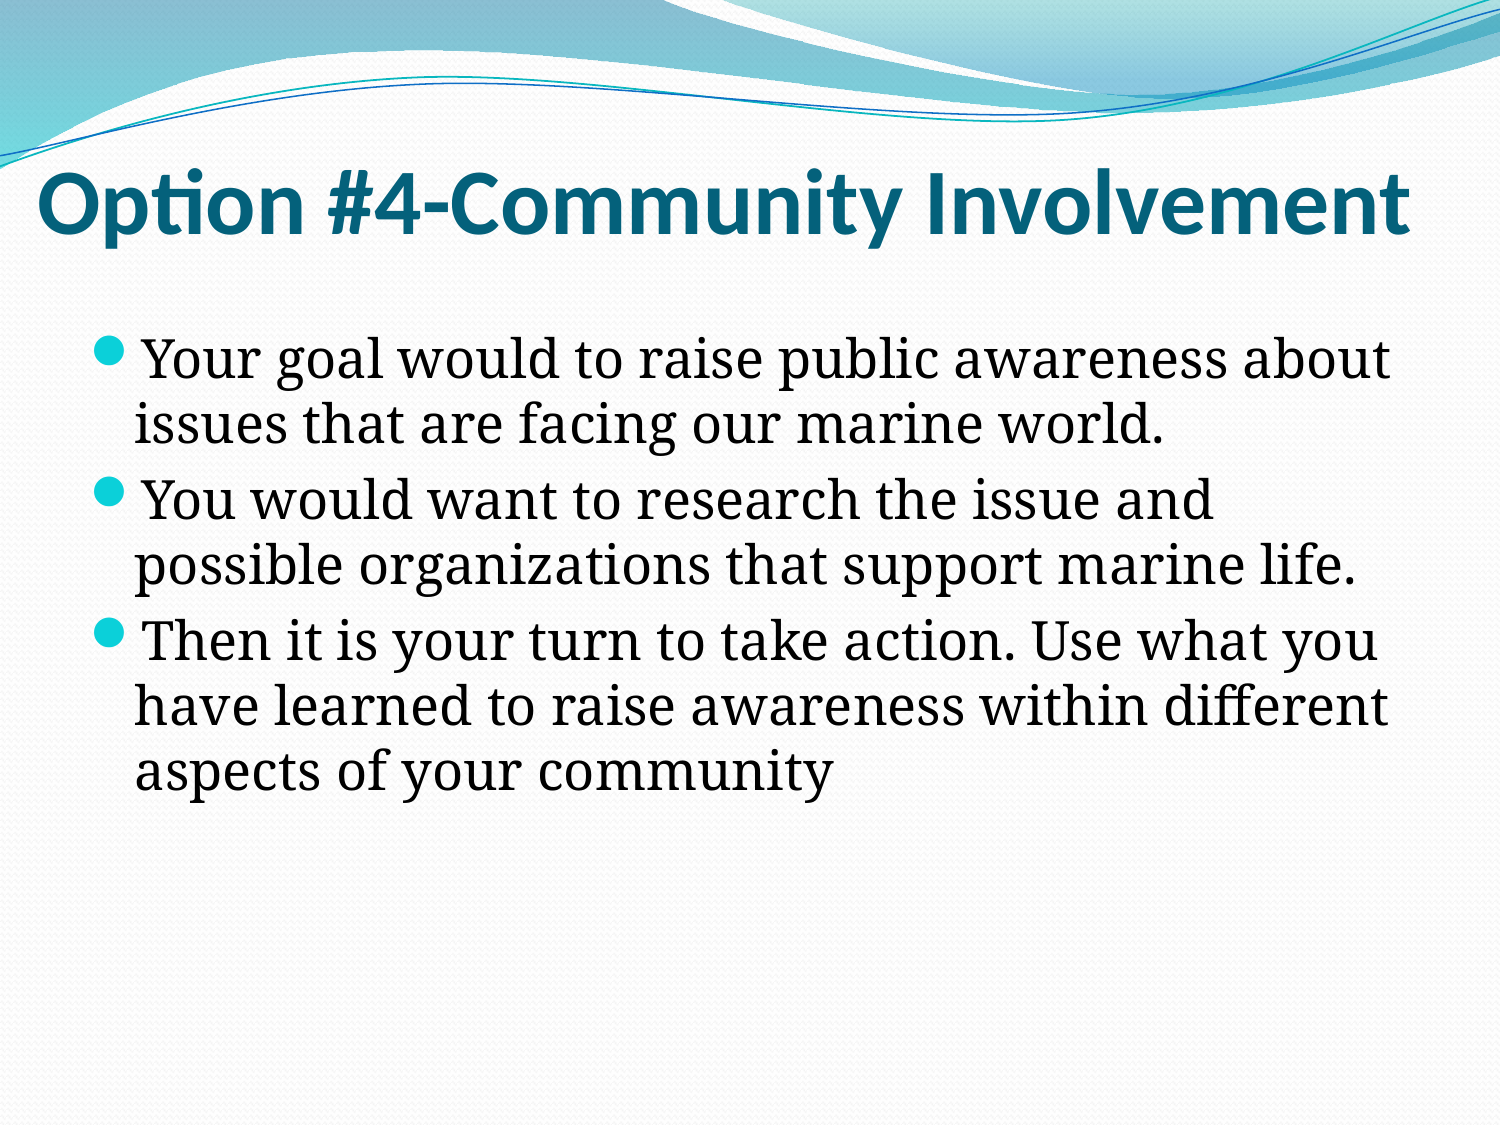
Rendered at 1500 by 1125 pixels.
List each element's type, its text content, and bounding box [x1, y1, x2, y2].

list Your goal would to raise public awareness about issues that are facing our marine world. You would want to research the issue and possible organizations that support marine life. Then it is your turn to take action. Use what you have learned to raise awareness within different aspects of your community [75, 317, 1425, 1038]
title Option #4-Community Involvement [37, 24, 1438, 253]
